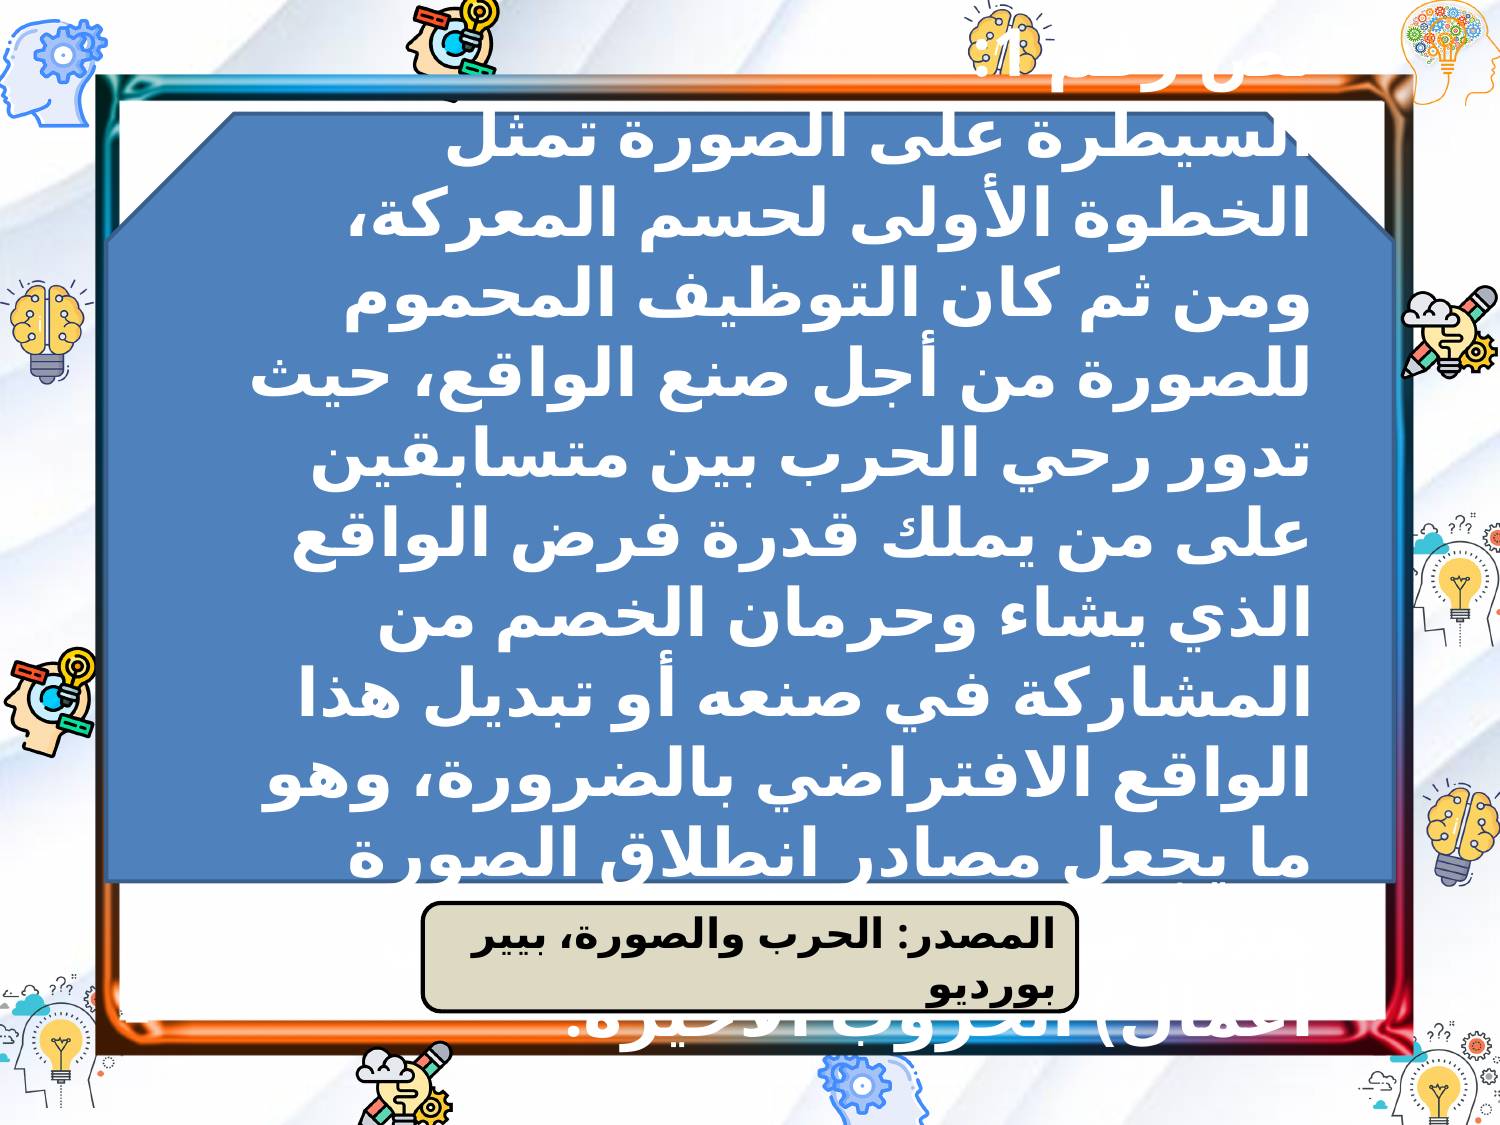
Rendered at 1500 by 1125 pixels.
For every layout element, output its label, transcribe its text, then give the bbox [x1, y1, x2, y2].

picture [0, 0, 1500, 1125]
text_box المصدر: الحرب والصورة، بيير بورديو [420, 900, 1080, 1014]
text_box نص رقم 1: السيطرة على الصورة تمثل الخطوة الأولى لحسم المعركة، ومن ثم كان التوظيف المحموم للصورة من أجل صنع الواقع، حيث تدور رحي الحرب بين متسابقين على من يملك قدرة فرض الواقع الذي يشاء وحرمان الخصم من المشاركة في صنعه أو تبديل هذا الواقع الافتراضي بالضرورة، وهو ما يجعل مصادر انطلاق الصورة هدفا مركزيا في أجندة (جدول أعمال) الحروب الأخيرة. [104, 111, 1396, 884]
